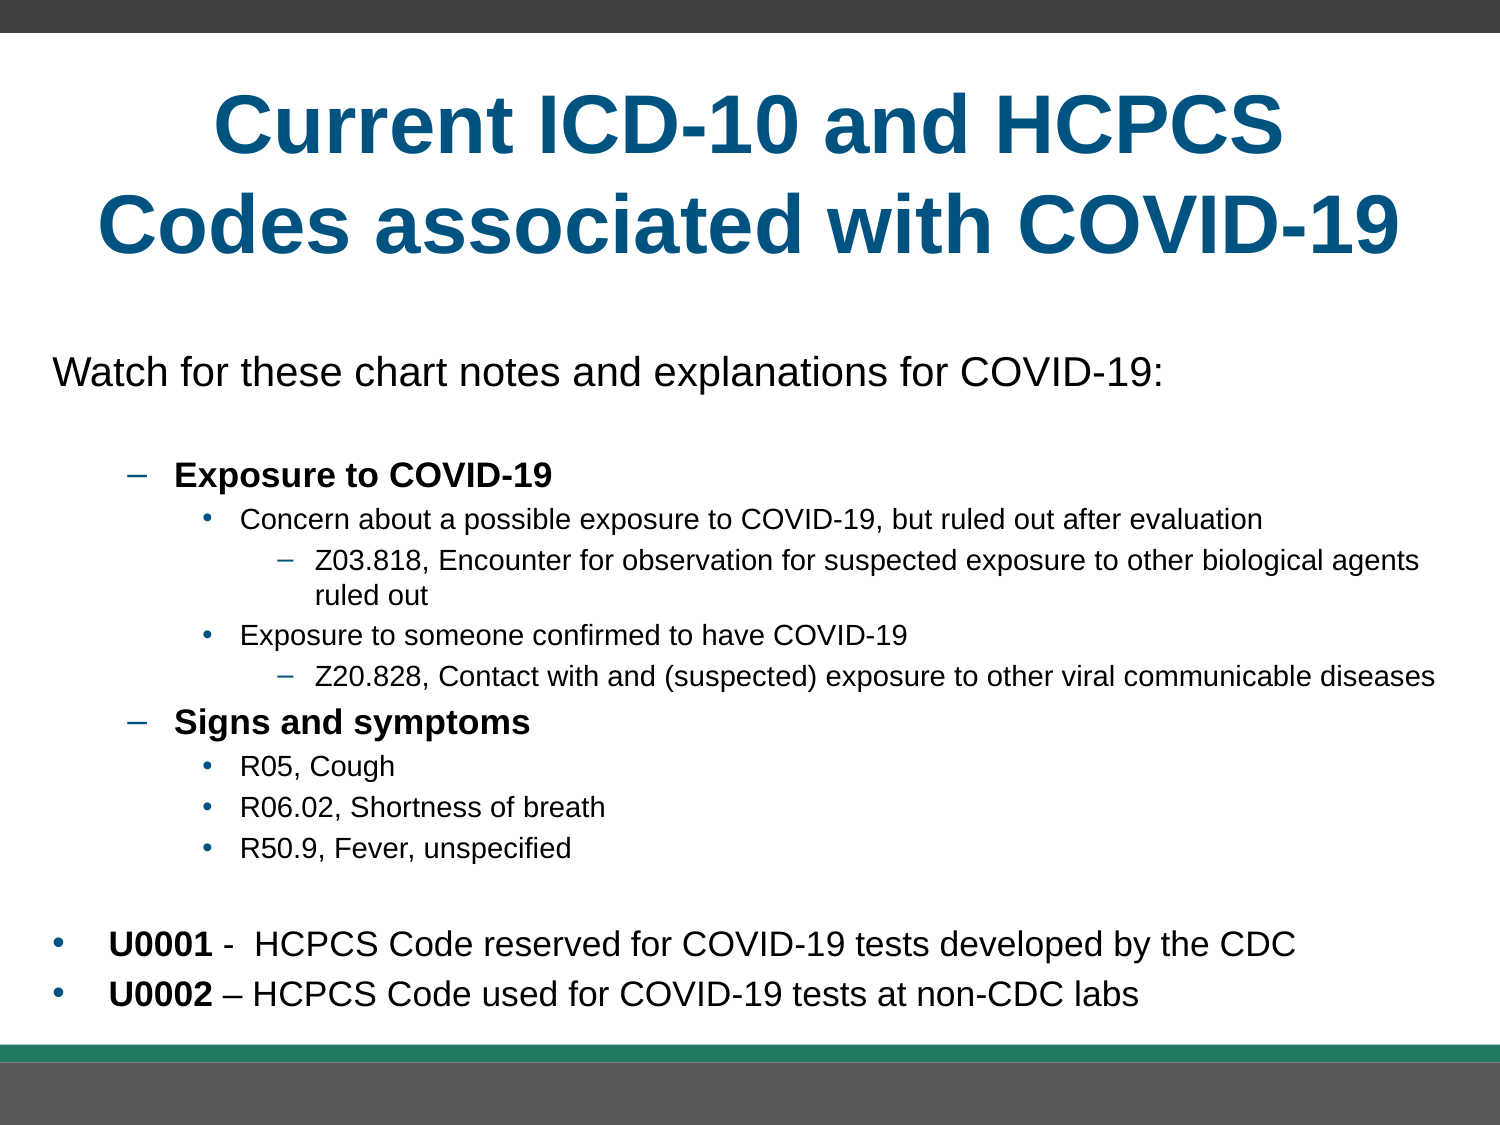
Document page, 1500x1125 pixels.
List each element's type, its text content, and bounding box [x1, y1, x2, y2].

list Watch for these chart notes and explanations for COVID-19: Exposure to COVID-19 Concern about a possible exposure to COVID-19, but ruled out after evaluation Z03.818, Encounter for observation for suspected exposure to other biological agents ruled out Exposure to someone confirmed to have COVID-19 Z20.828, Contact with and (suspected) exposure to other viral communicable diseases Signs and symptoms R05, Cough R06.02, Shortness of breath R50.9, Fever, unspecified U0001 - HCPCS Code reserved for COVID-19 tests developed by the CDC U0002 – HCPCS Code used for COVID-19 tests at non-CDC labs [37, 337, 1475, 968]
title Current ICD-10 and HCPCS Codes associated with COVID-19 [75, 62, 1425, 250]
